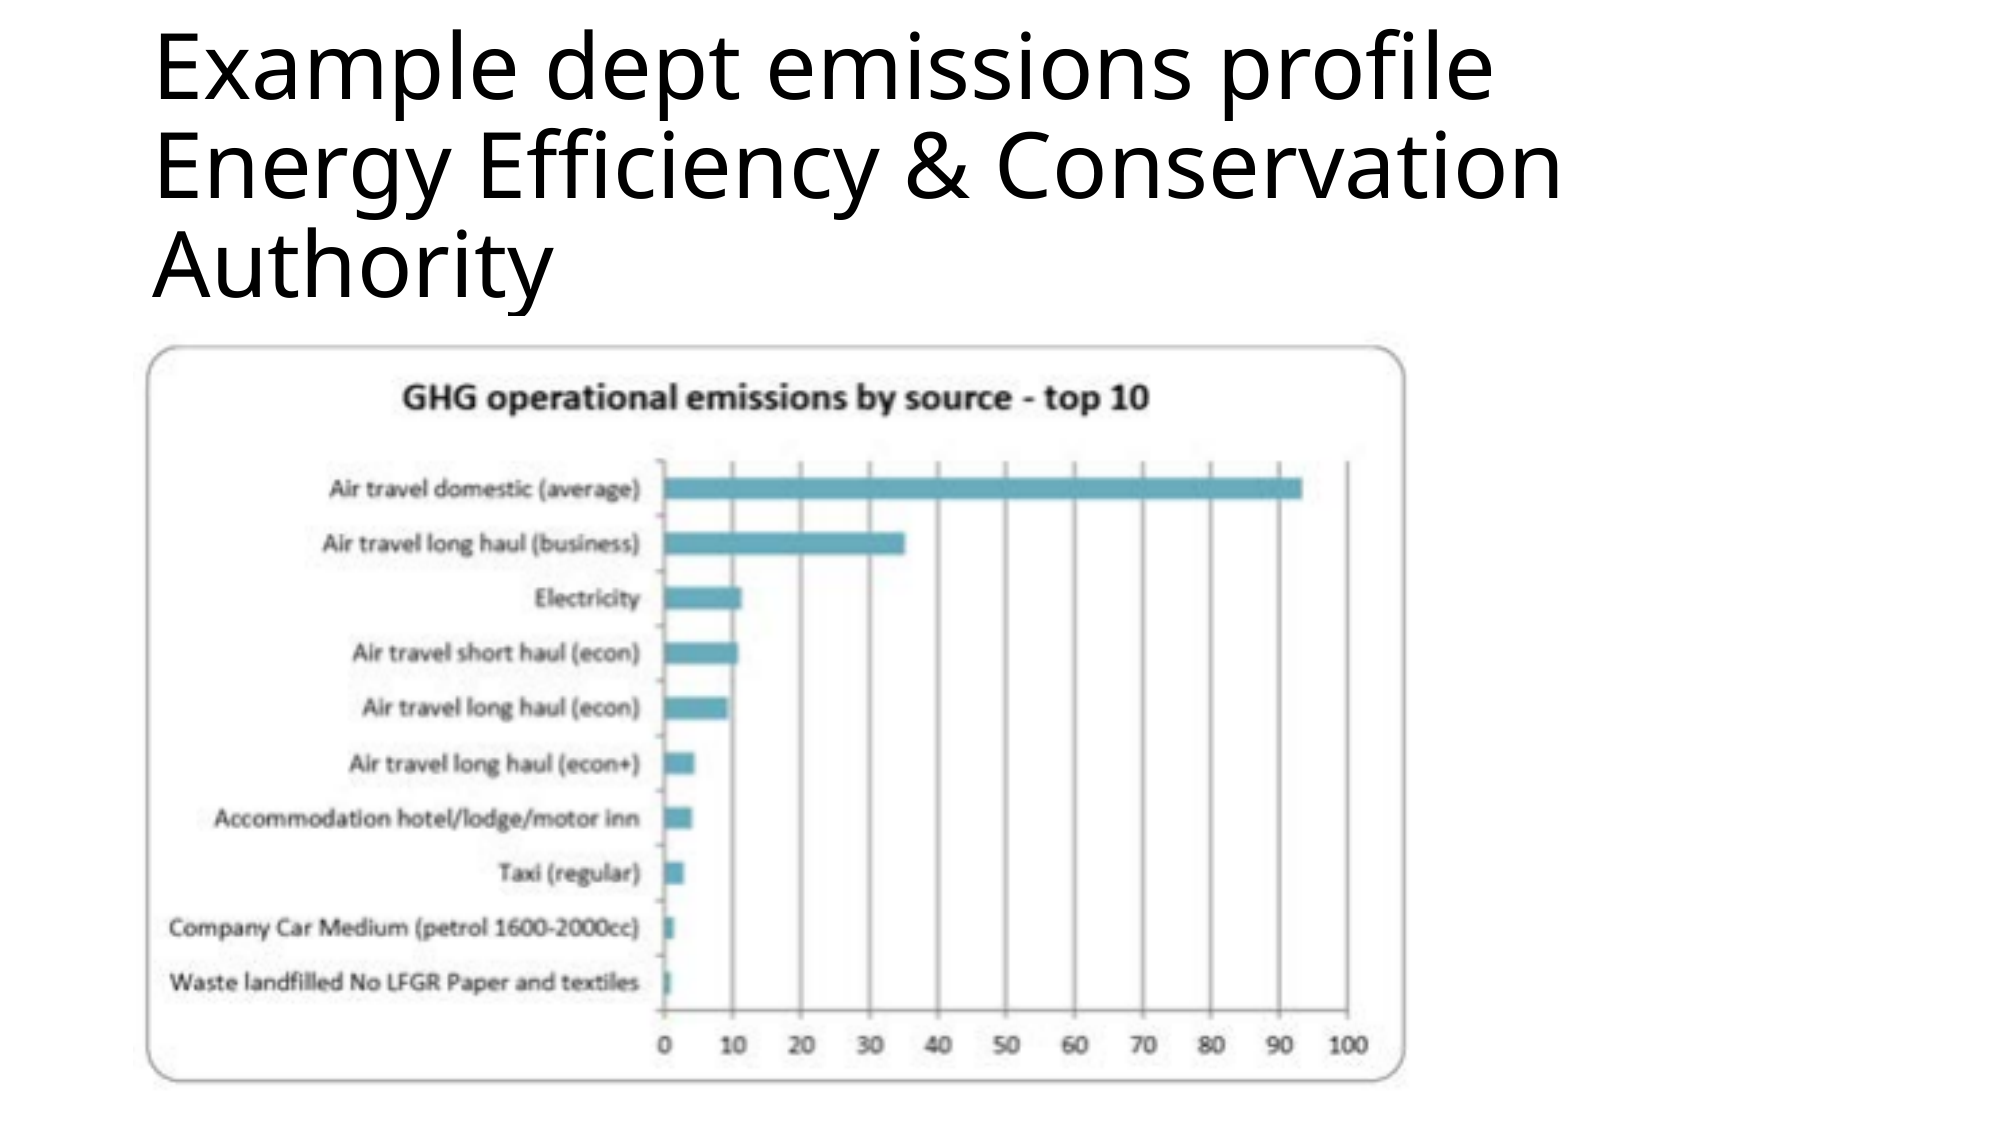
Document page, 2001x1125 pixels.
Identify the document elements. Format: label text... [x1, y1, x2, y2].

title Example dept emissions profile Energy Efficiency & Conservation Authority [137, 59, 1863, 278]
picture [133, 316, 1431, 1099]
